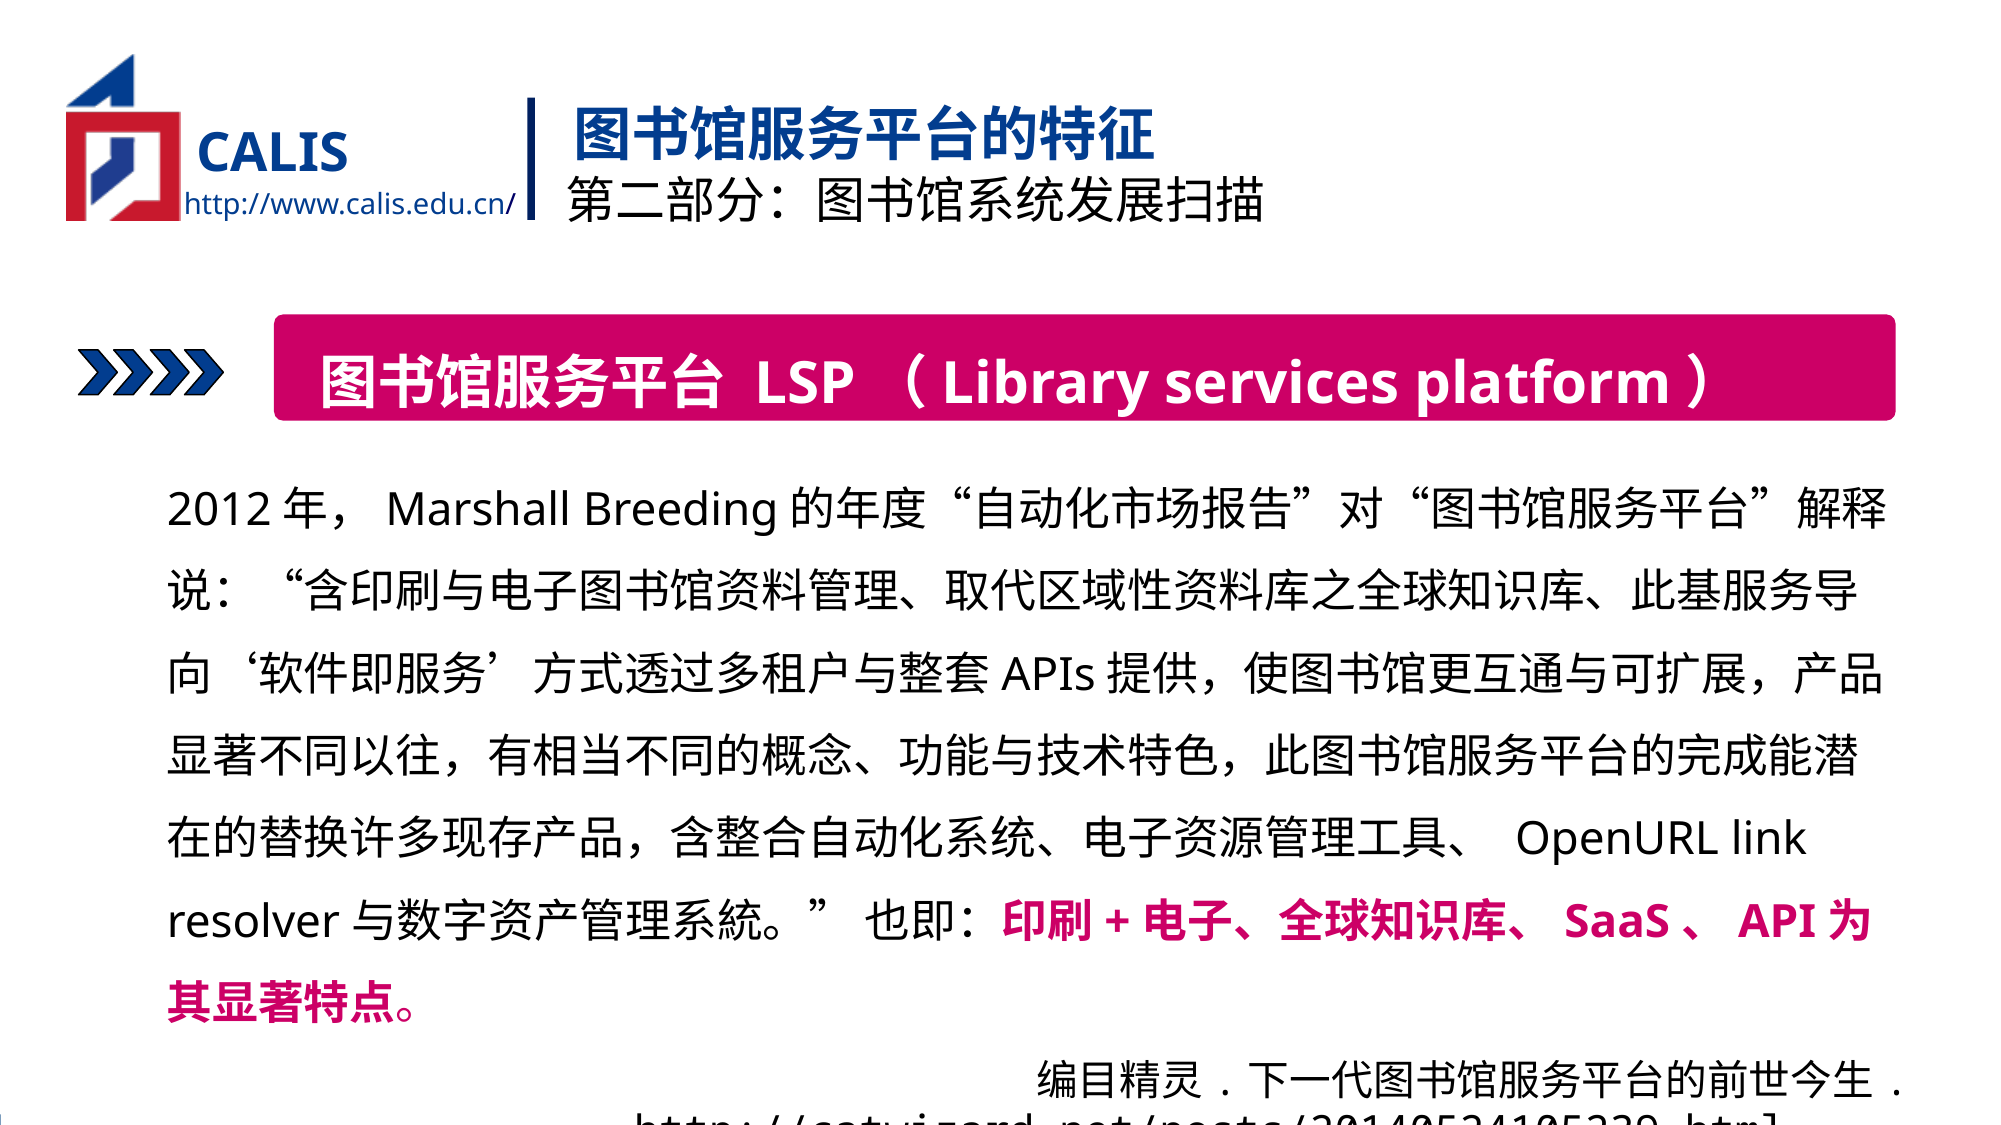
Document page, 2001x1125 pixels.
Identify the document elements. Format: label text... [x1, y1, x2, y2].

text_box 2012年，Marshall Breeding的年度“自动化市场报告”对“图书馆服务平台”解释说：“含印刷与电子图书馆资料管理、取代区域性资料库之全球知识库、此基服务导向‘软件即服务’方式透过多租户与整套APIs提供，使图书馆更互通与可扩展，产品显著不同以往，有相当不同的概念、功能与技术特色，此图书馆服务平台的完成能潜在的替换许多现存产品，含整合自动化系统、电子资源管理工具、 OpenURL link resolver与数字资产管理系統。” 也即：印刷+电子、全球知识库、SaaS、API为其显著特点。 [152, 444, 1907, 846]
text_box 图书馆服务平台 LSP（Library services platform） [277, 302, 1896, 423]
text_box 图书馆服务平台的特征 [558, 90, 1973, 175]
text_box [78, 349, 224, 395]
text_box 第二部分：图书馆系统发展扫描 [551, 160, 1784, 236]
text_box [273, 317, 277, 418]
text_box 编目精灵.下一代图书馆服务平台的前世今生. http://catwizard.net/posts/20140524105239.html [0, 1046, 1924, 1125]
picture [66, 54, 181, 221]
